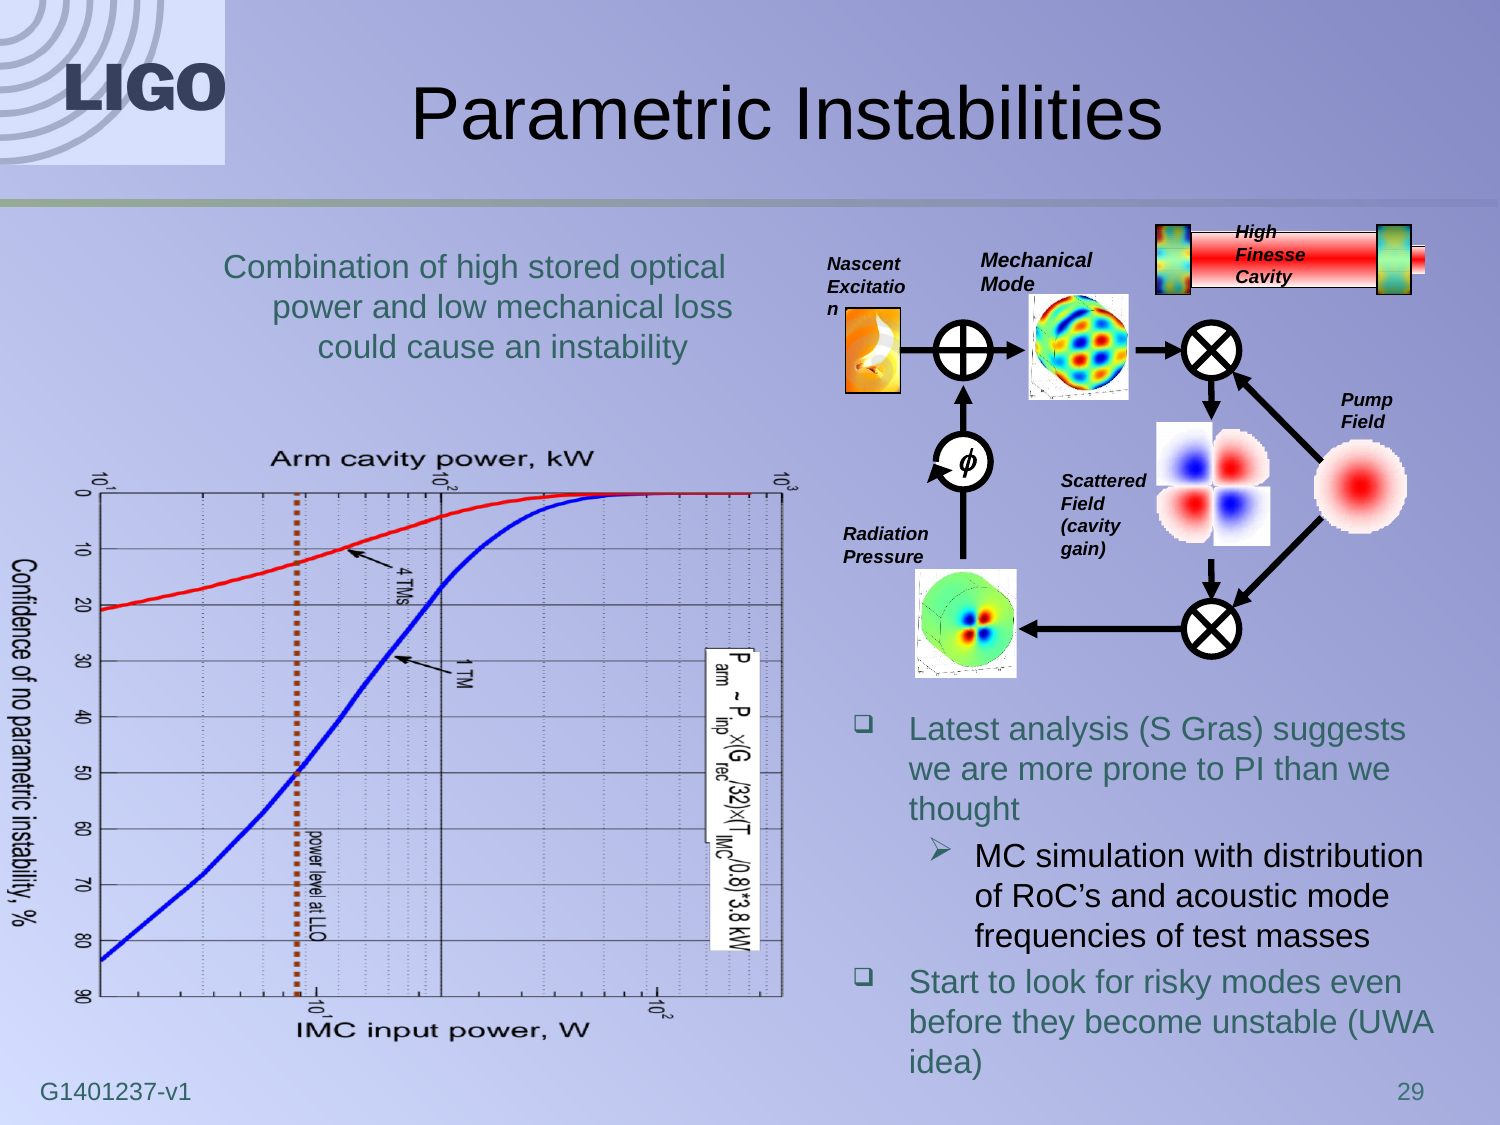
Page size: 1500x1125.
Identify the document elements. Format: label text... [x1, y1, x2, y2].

title Parametric Instabilities [224, 24, 1351, 163]
text_box Combination of high stored optical power and low mechanical loss could cause an instability [162, 237, 788, 400]
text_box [812, 212, 1426, 678]
text_box Latest analysis (S Gras) suggests we are more prone to PI than we thought MC simulation with distribution of RoC’s and acoustic mode frequencies of test masses Start to look for risky modes even before they become unstable (UWA idea) [837, 699, 1463, 1050]
picture [96, 305, 757, 1125]
